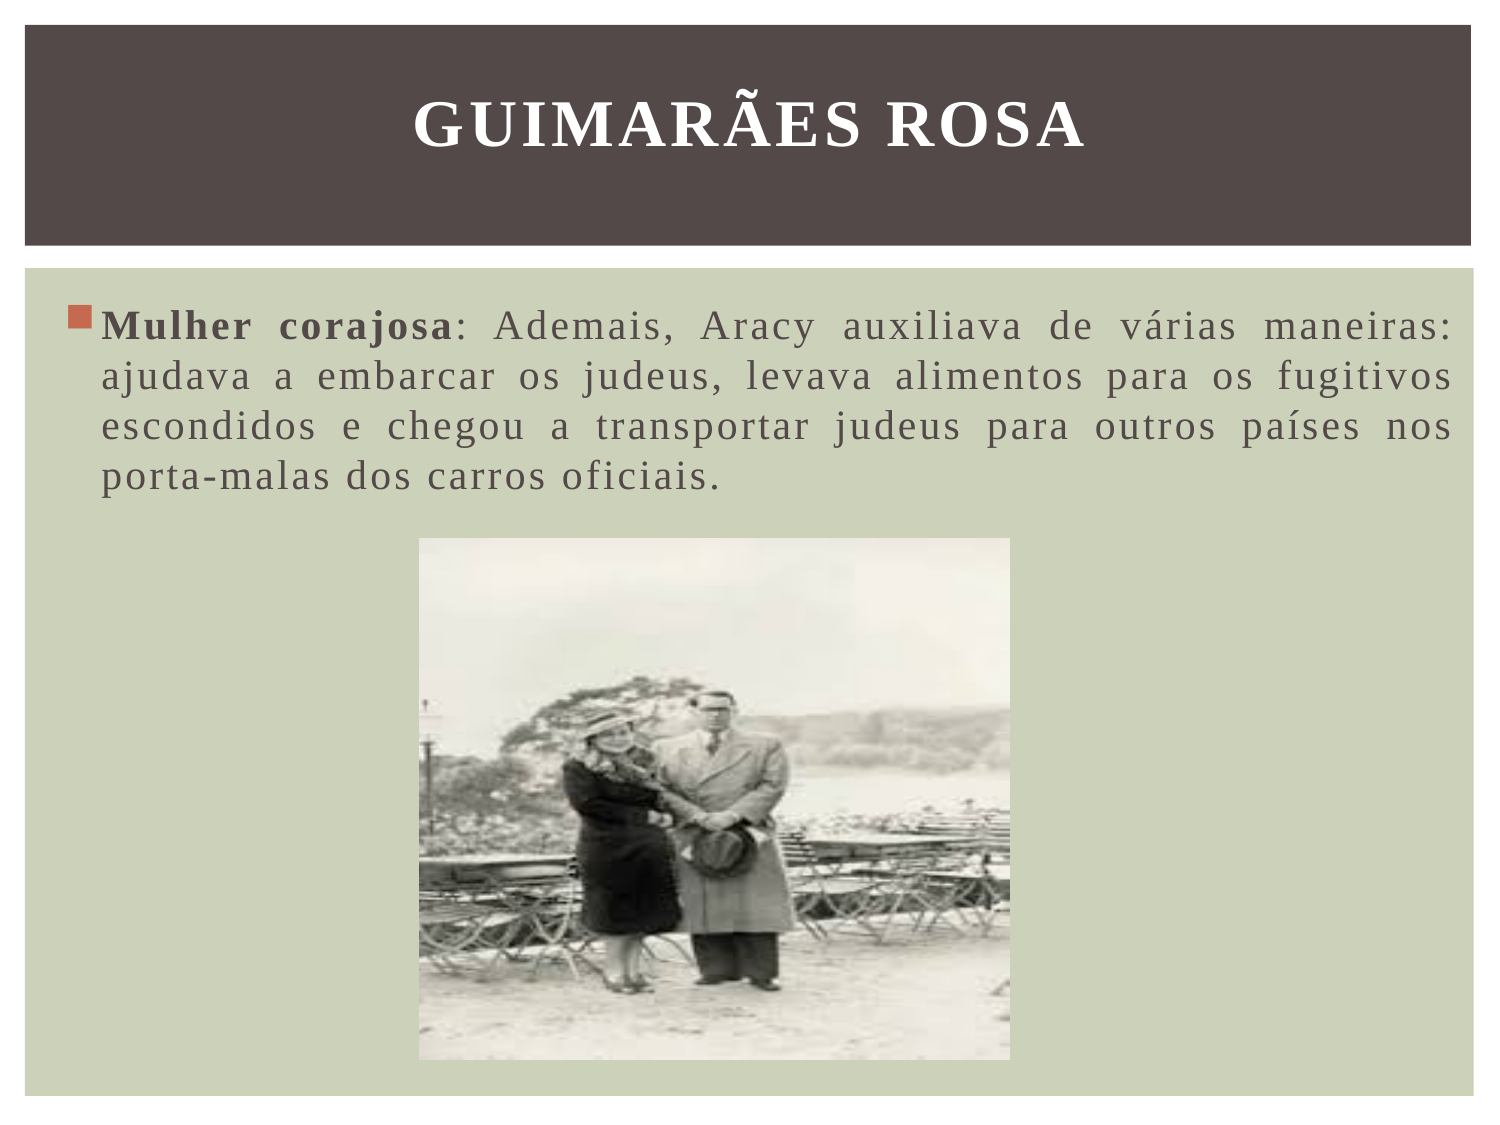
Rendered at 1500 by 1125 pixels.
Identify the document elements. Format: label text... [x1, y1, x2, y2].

picture [418, 538, 1011, 1060]
list Mulher corajosa: Ademais, Aracy auxiliava de várias maneiras: ajudava a embarcar os judeus, levava alimentos para os fugitivos escondidos e chegou a transportar judeus para outros países nos porta-malas dos carros oficiais. [41, 231, 1471, 1083]
title GUIMARÃES ROSA [112, 66, 1386, 173]
